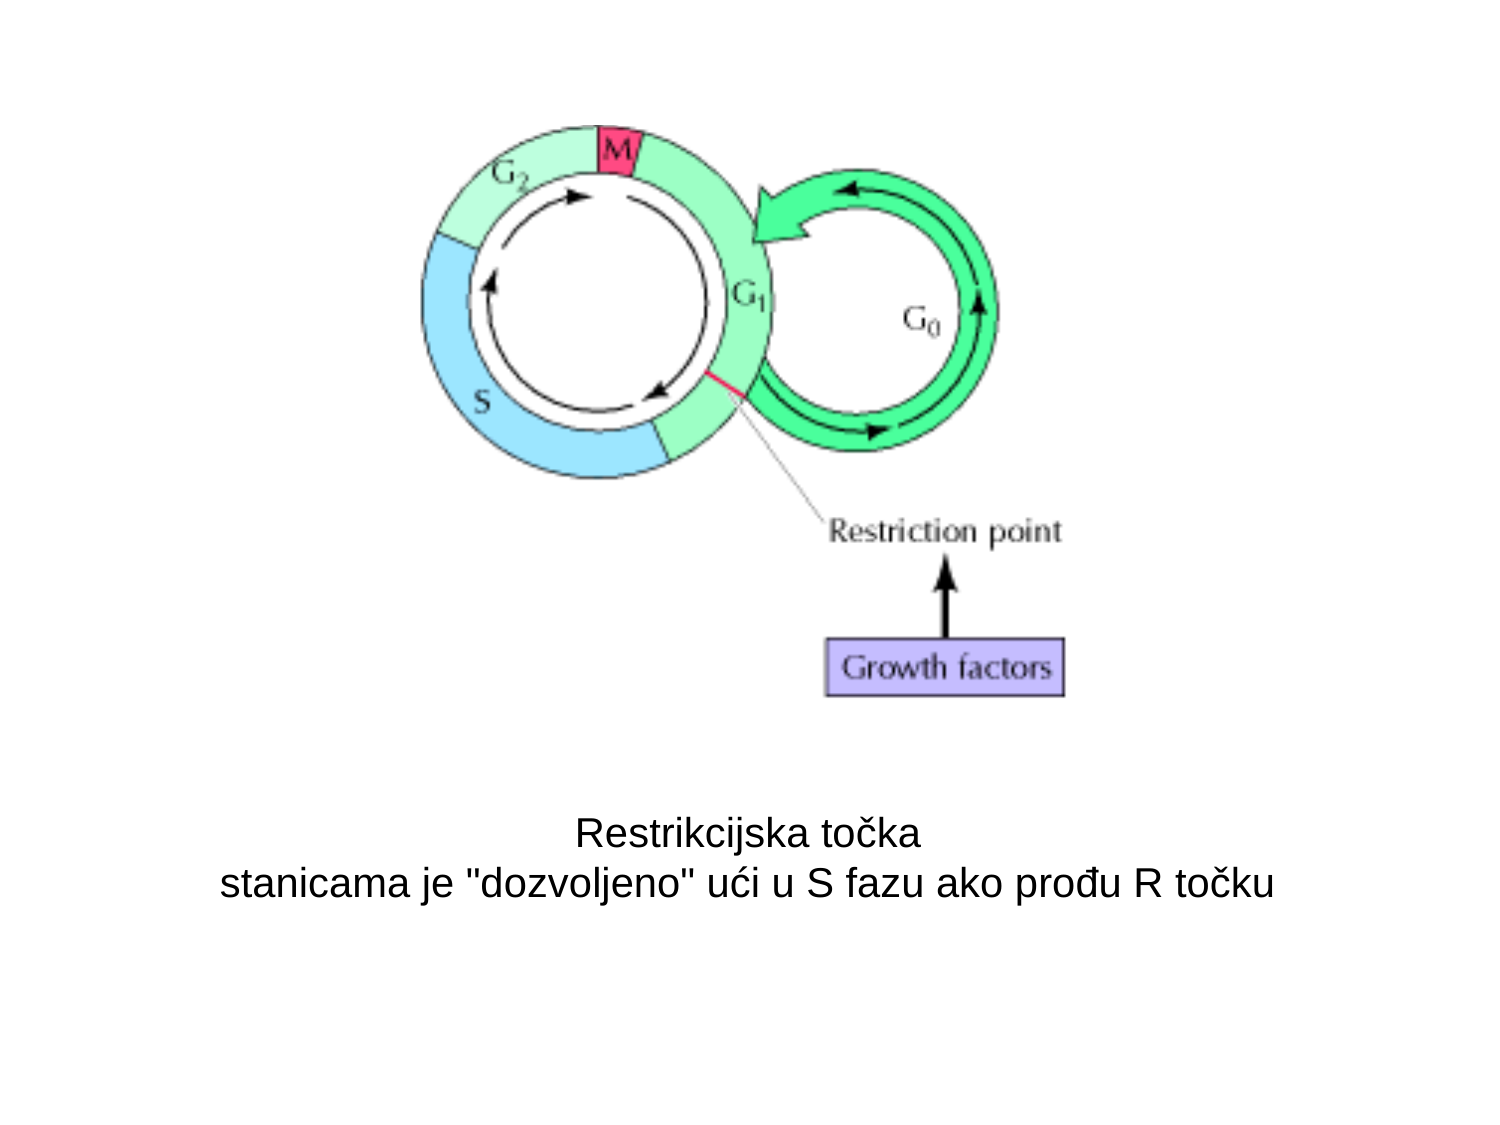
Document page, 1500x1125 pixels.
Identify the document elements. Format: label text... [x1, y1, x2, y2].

picture [418, 125, 1070, 711]
text_box Restrikcijska točka stanicama je "dozvoljeno" ući u S fazu ako prođu R točku [205, 798, 1291, 914]
